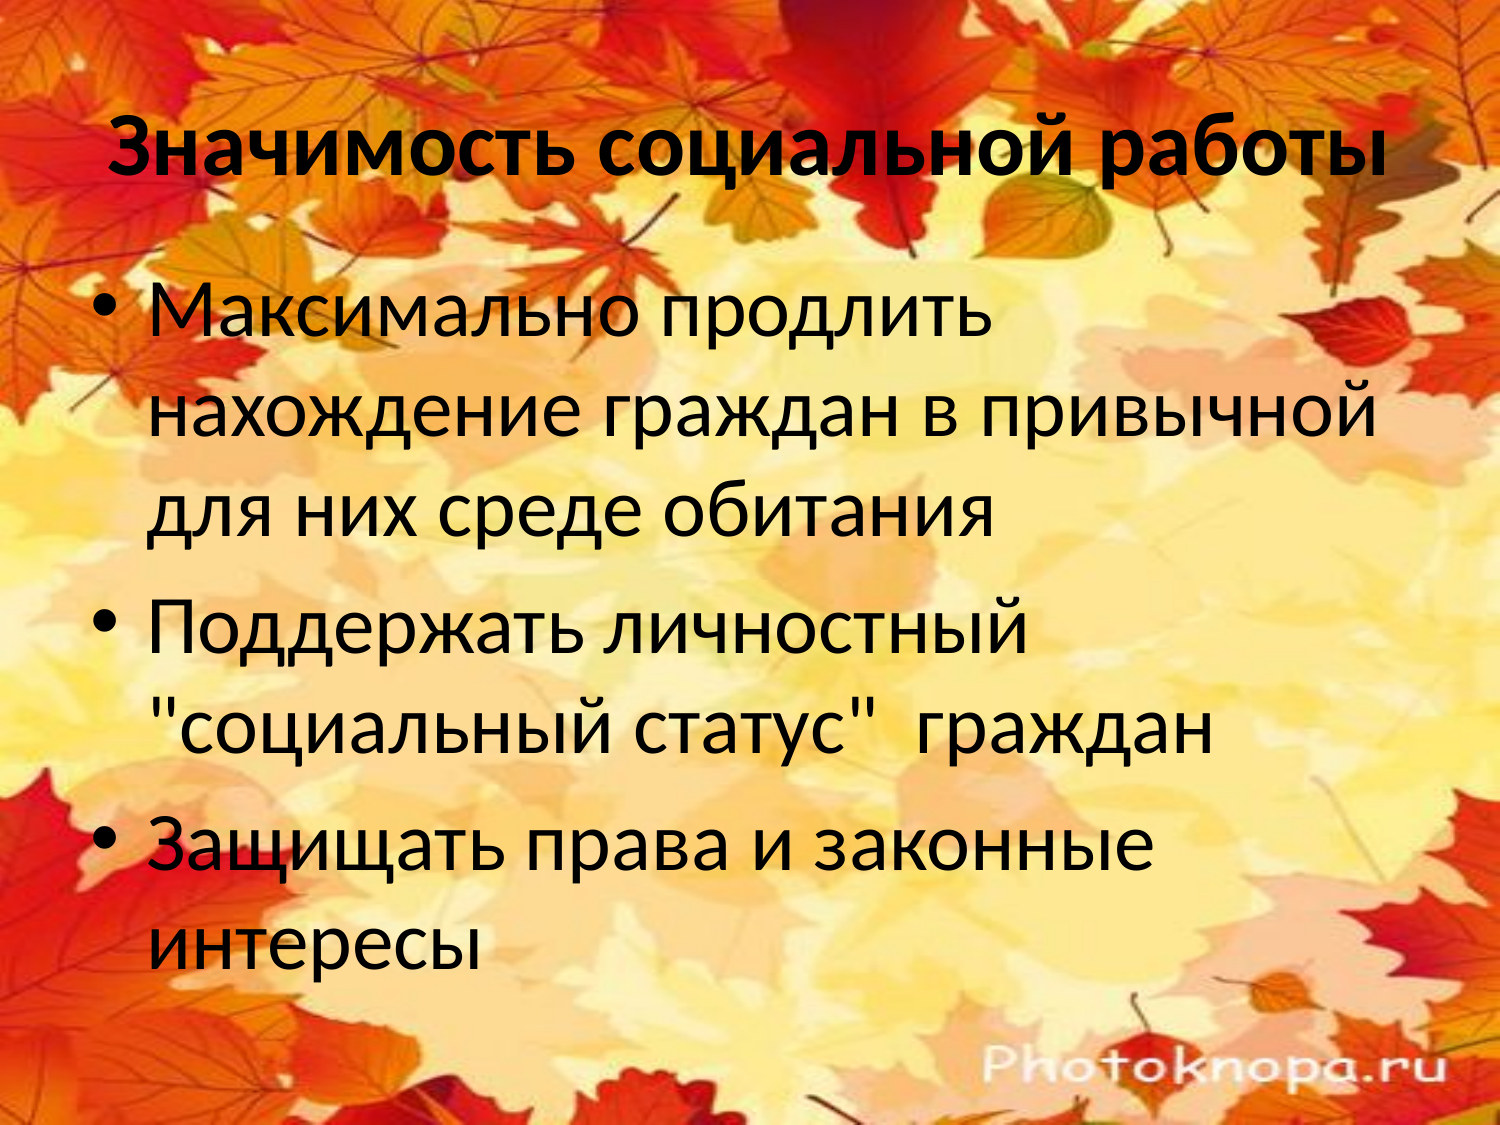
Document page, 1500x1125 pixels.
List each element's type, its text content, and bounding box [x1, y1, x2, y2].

title Значимость социальной работы [75, 45, 1425, 233]
list Максимально продлить нахождение граждан в привычной для них среде обитания Поддержать личностный "социальный статус" граждан Защищать права и законные интересы [75, 246, 1425, 1005]
picture [0, 0, 1500, 1125]
